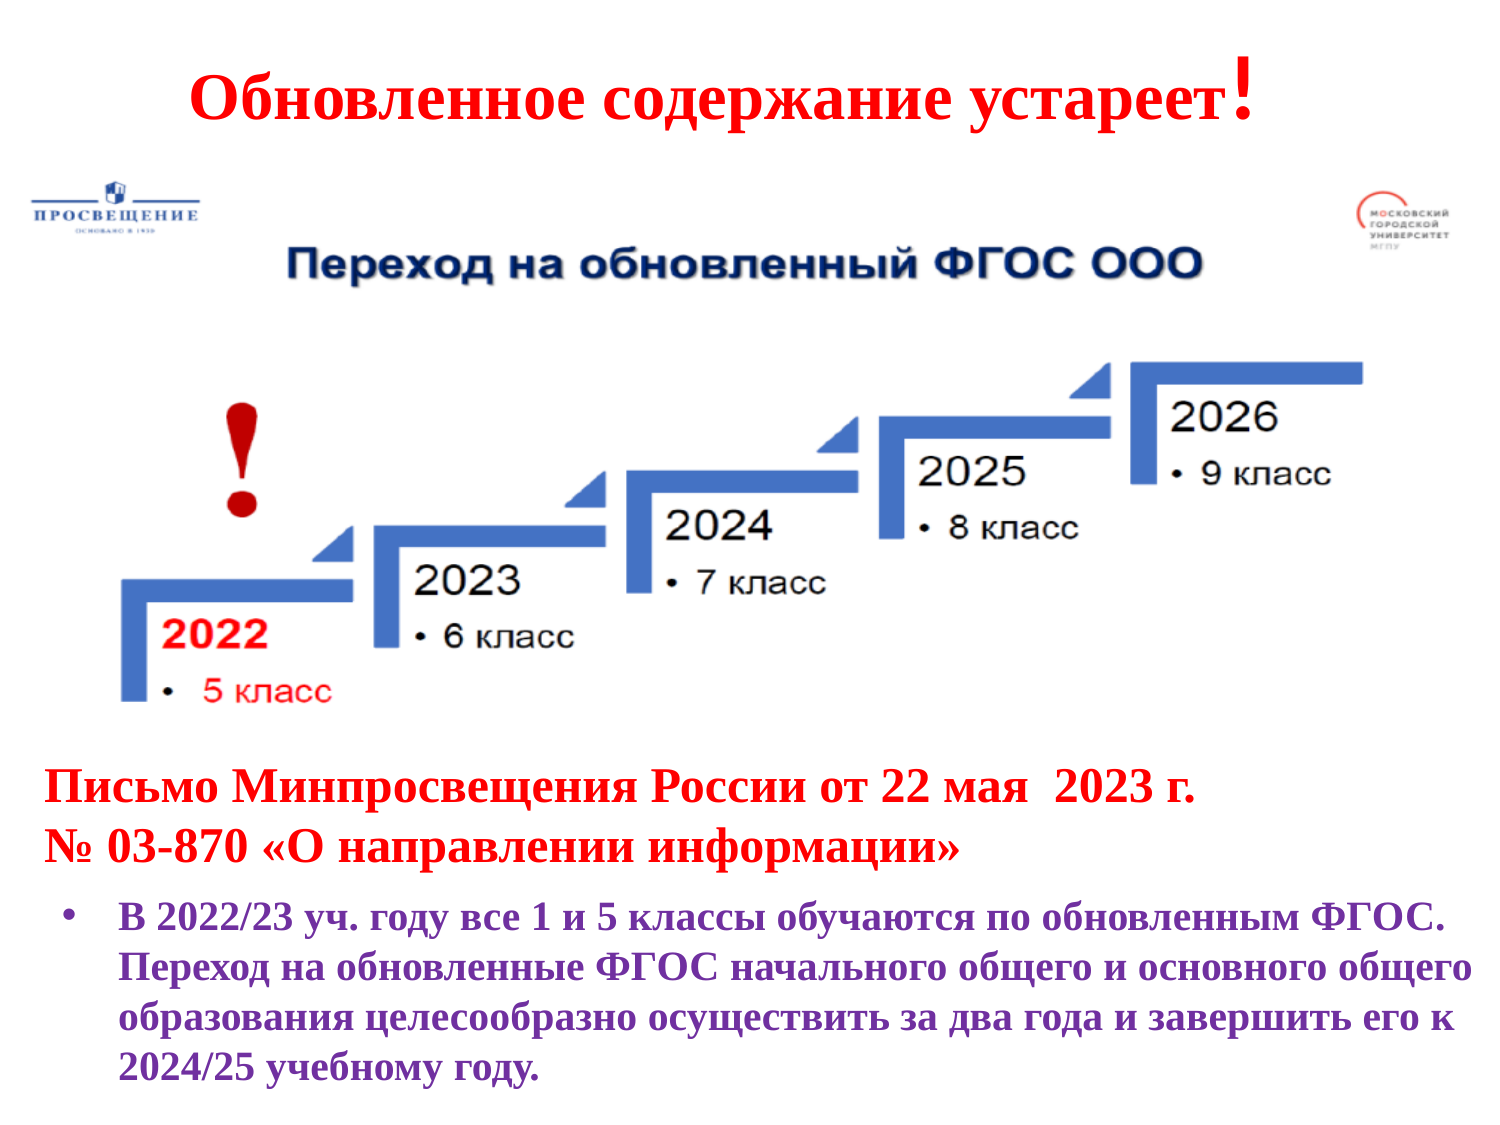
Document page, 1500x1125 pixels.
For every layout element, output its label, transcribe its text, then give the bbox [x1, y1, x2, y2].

text_box В 2022/23 уч. году все 1 и 5 классы обучаются по обновленным ФГОС. Переход на обновленные ФГОС начального общего и основного общего образования целесообразно осуществить за два года и завершить его к 2024/25 учебному году. [47, 881, 1489, 1097]
title Обновленное содержание устареет! [58, 35, 1409, 131]
picture [17, 172, 1471, 746]
text_box Письмо Минпросвещения России от 22 мая 2023 г. № 03-870 «О направлении информации» [29, 754, 1459, 880]
